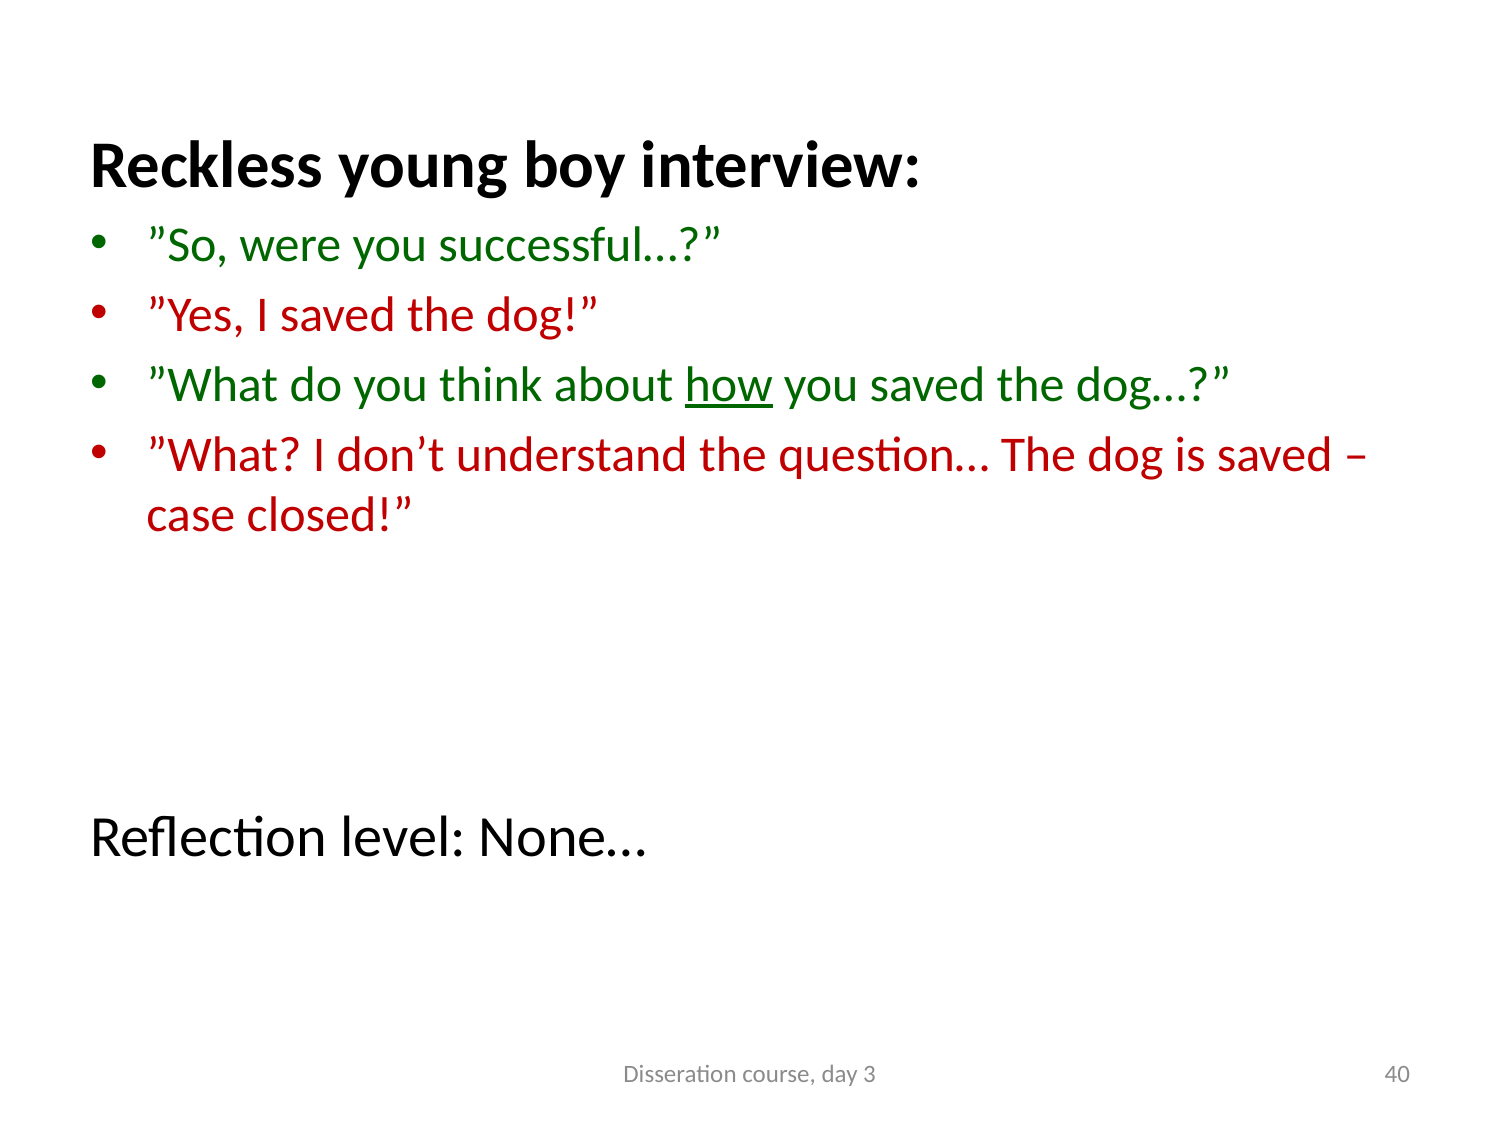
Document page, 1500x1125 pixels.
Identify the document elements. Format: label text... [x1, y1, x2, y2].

footer Disseration course, day 3 [512, 1042, 988, 1103]
list Reckless young boy interview: ”So, were you successful…?” ”Yes, I saved the dog!” ”What do you think about how you saved the dog…?” ”What? I don’t understand the question… The dog is saved – case closed!” Reflection level: None… [75, 113, 1425, 1005]
slide_number 40 [1074, 1042, 1425, 1103]
